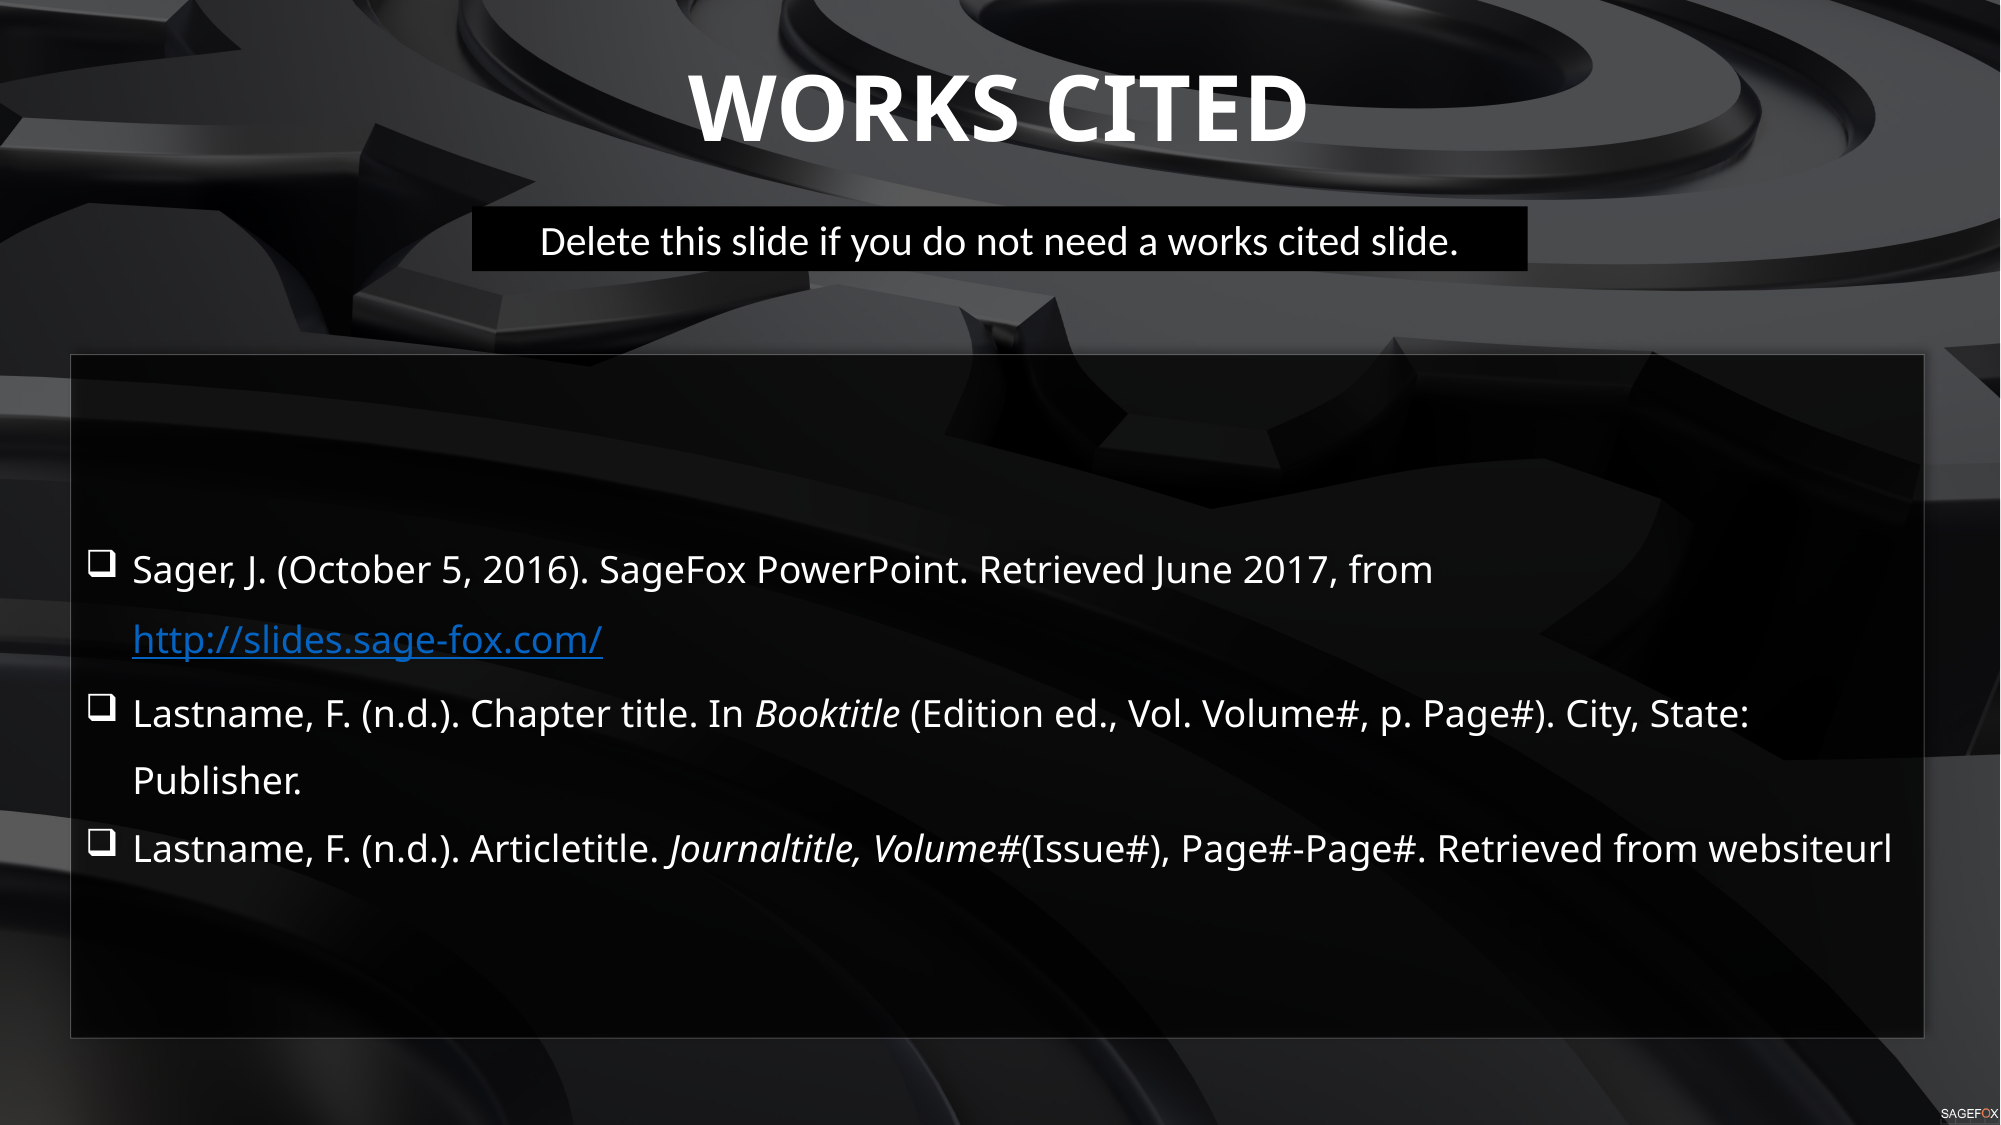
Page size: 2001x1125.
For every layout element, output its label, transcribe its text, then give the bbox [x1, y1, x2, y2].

text_box Sager, J. (October 5, 2016). SageFox PowerPoint. Retrieved June 2017, from http://slides.sage-fox.com/ Lastname, F. (n.d.). Chapter title. In Booktitle (Edition ed., Vol. Volume#, p. Page#). City, State: Publisher. Lastname, F. (n.d.). Articletitle. Journaltitle, Volume#(Issue#), Page#-Page#. Retrieved from websiteurl [70, 354, 1925, 1039]
picture [0, 0, 2001, 1125]
text_box WORKS CITED [548, 42, 1452, 167]
text_box Delete this slide if you do not need a works cited slide. [472, 206, 1528, 272]
